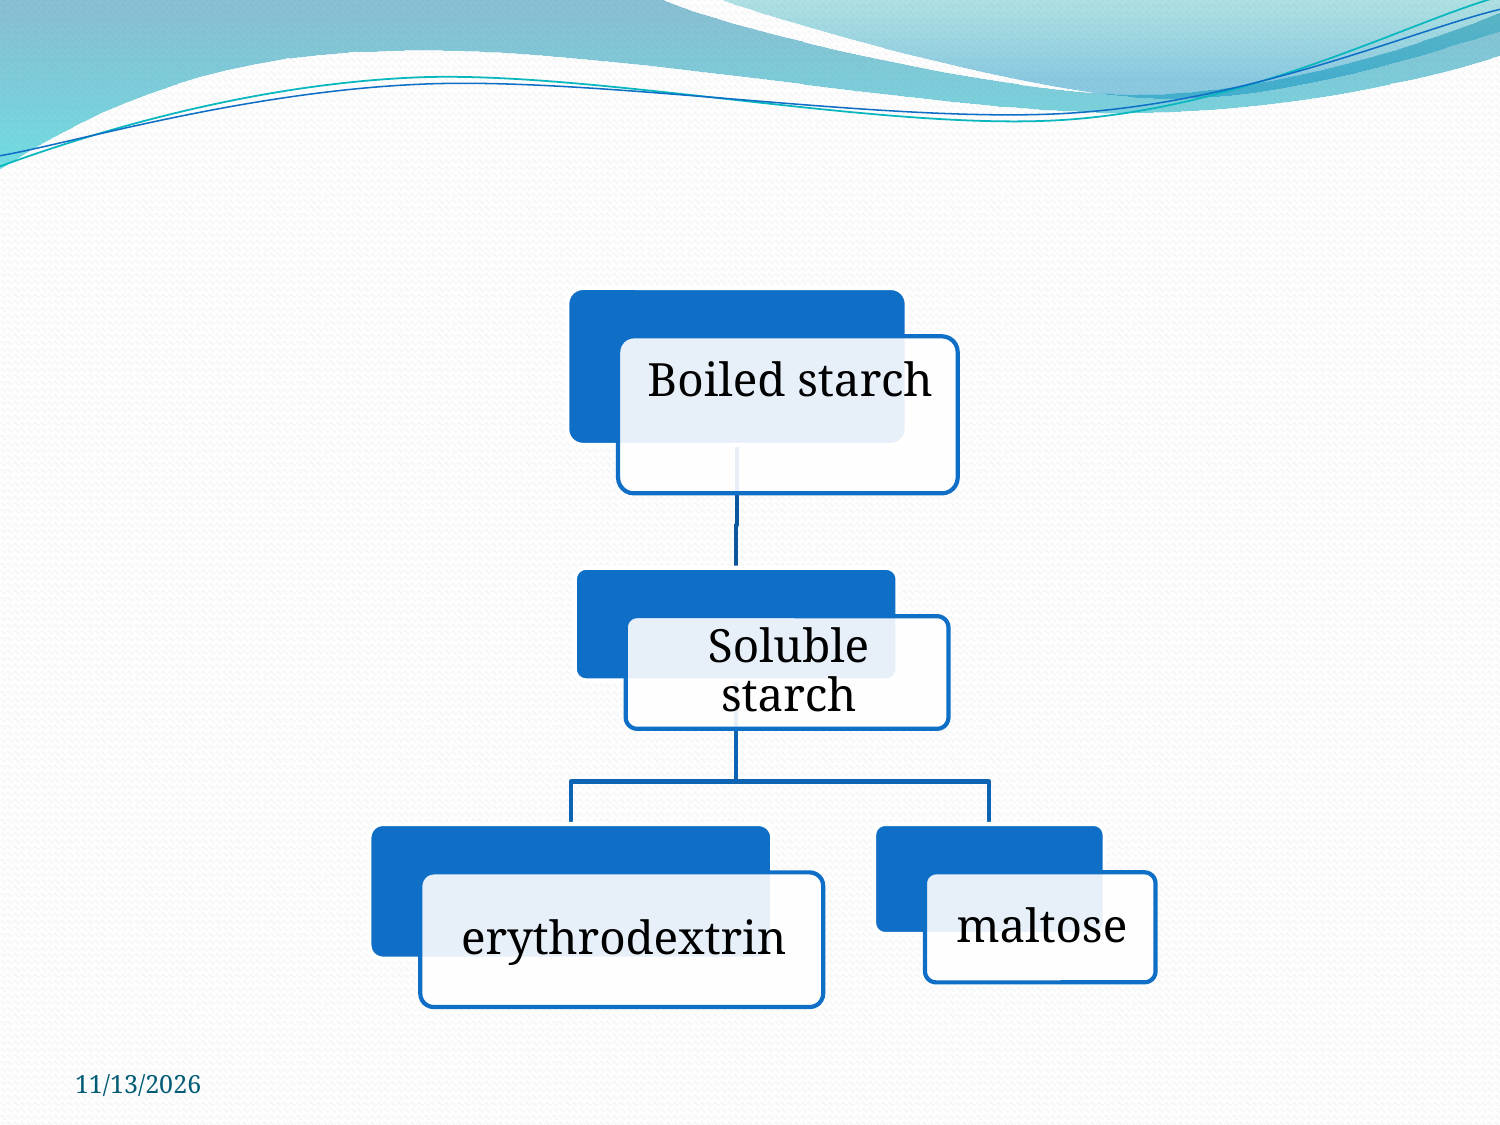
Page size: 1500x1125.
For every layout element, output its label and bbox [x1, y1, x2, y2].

text_box [237, 62, 1288, 123]
slide_number [75, 1042, 425, 1103]
list [87, 287, 1438, 1008]
